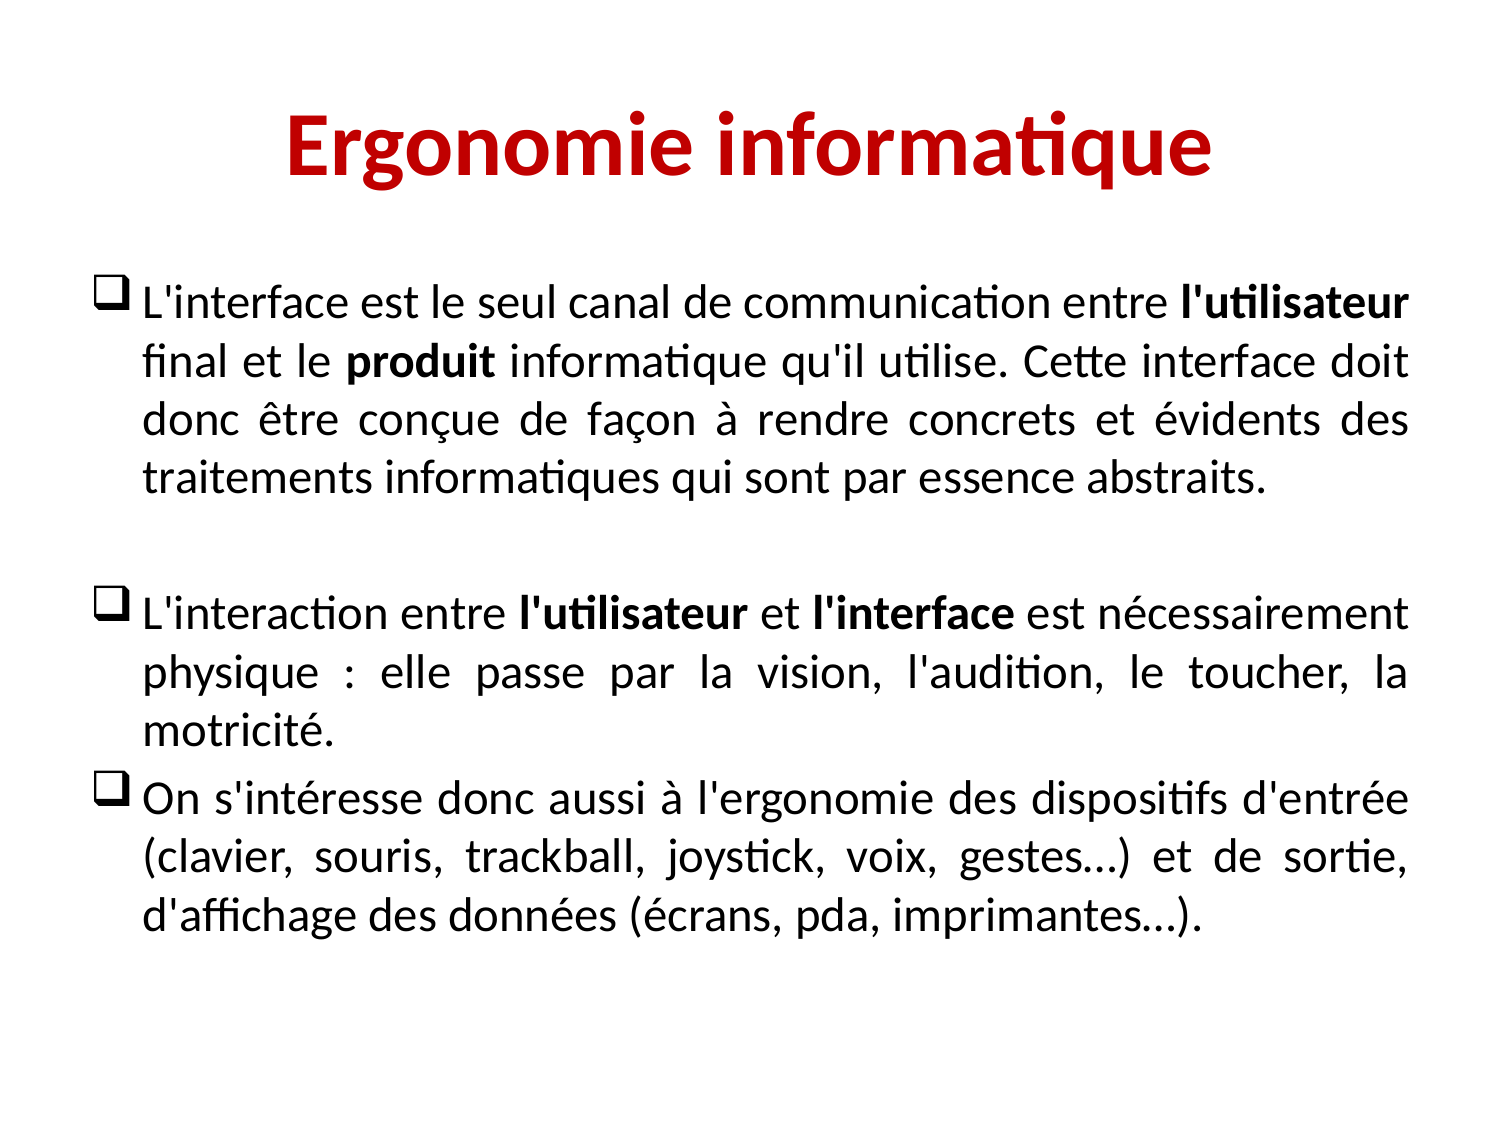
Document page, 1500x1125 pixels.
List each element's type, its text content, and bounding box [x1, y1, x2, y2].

title Ergonomie informatique [75, 45, 1425, 233]
list L'interface est le seul canal de communication entre l'utilisateur final et le produit informatique qu'il utilise. Cette interface doit donc être conçue de façon à rendre concrets et évidents des traitements informatiques qui sont par essence abstraits. L'interaction entre l'utilisateur et l'interface est nécessairement physique : elle passe par la vision, l'audition, le toucher, la motricité. On s'intéresse donc aussi à l'ergonomie des dispositifs d'entrée (clavier, souris, trackball, joystick, voix, gestes…) et de sortie, d'affichage des données (écrans, pda, imprimantes…). [75, 262, 1425, 1005]
